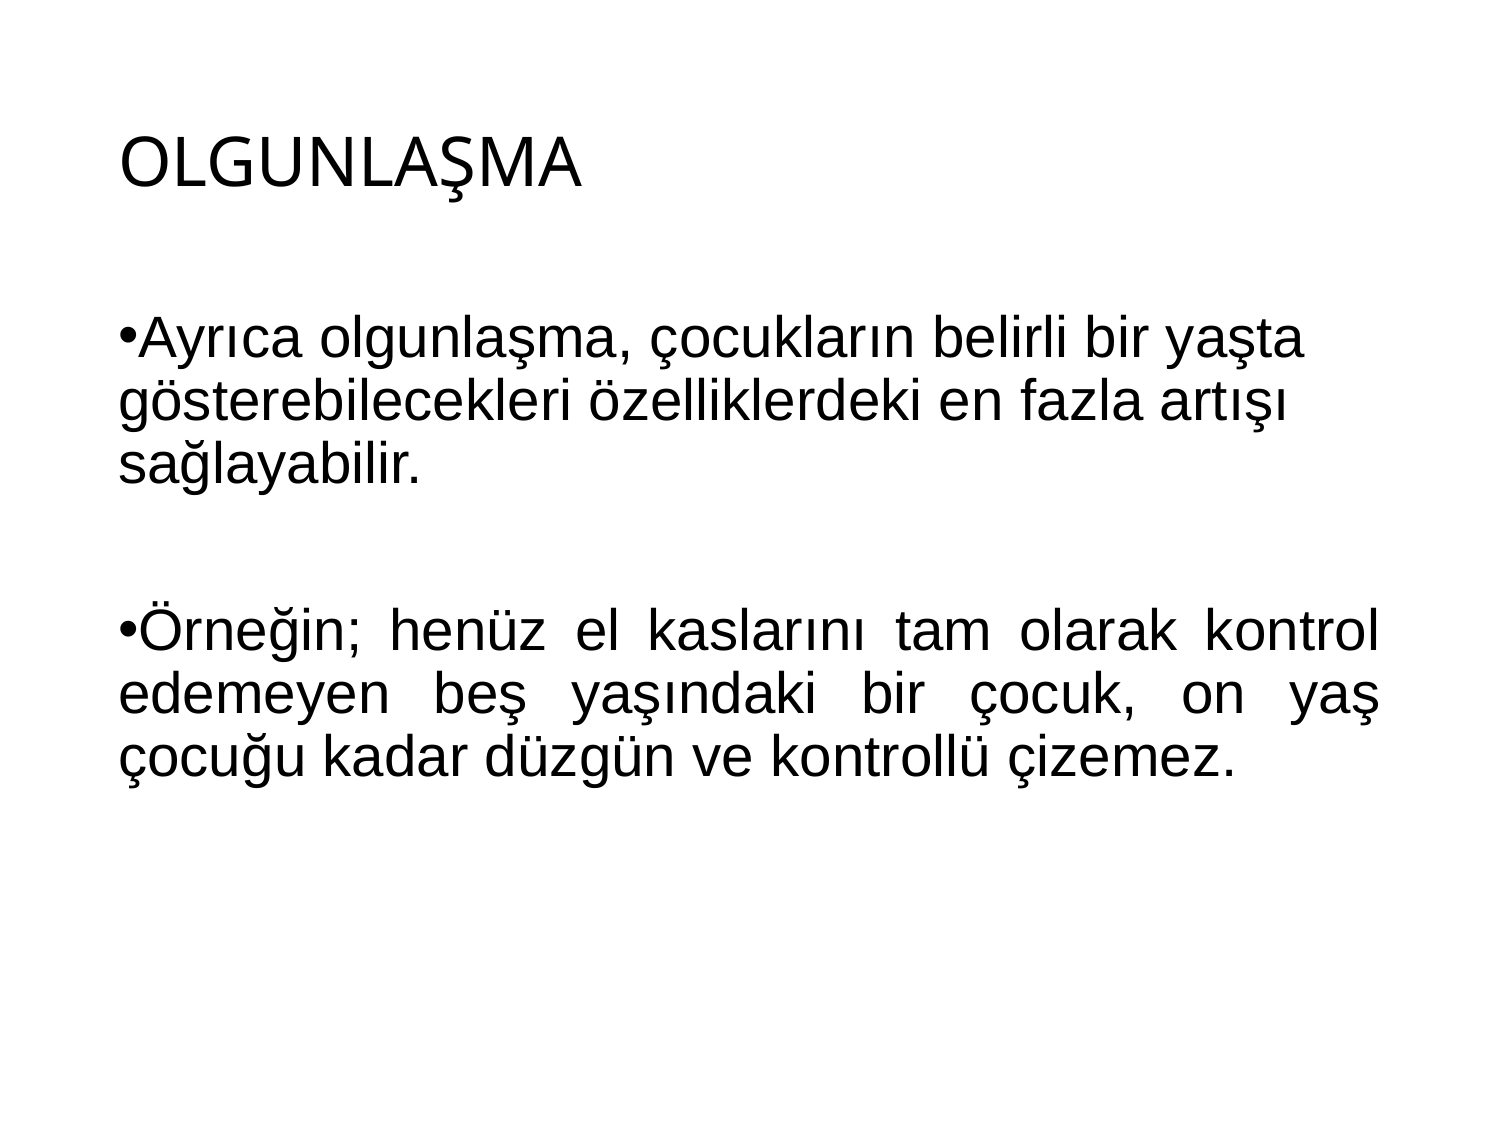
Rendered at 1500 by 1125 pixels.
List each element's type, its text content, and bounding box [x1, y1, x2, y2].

list Ayrıca olgunlaşma, çocukların belirli bir yaşta gösterebilecekleri özelliklerdeki en fazla artışı sağlayabilir. Örneğin; henüz el kaslarını tam olarak kontrol edemeyen beş yaşındaki bir çocuk, on yaş çocuğu kadar düzgün ve kontrollü çizemez. [103, 299, 1397, 1014]
title OLGUNLAŞMA [103, 55, 1397, 274]
